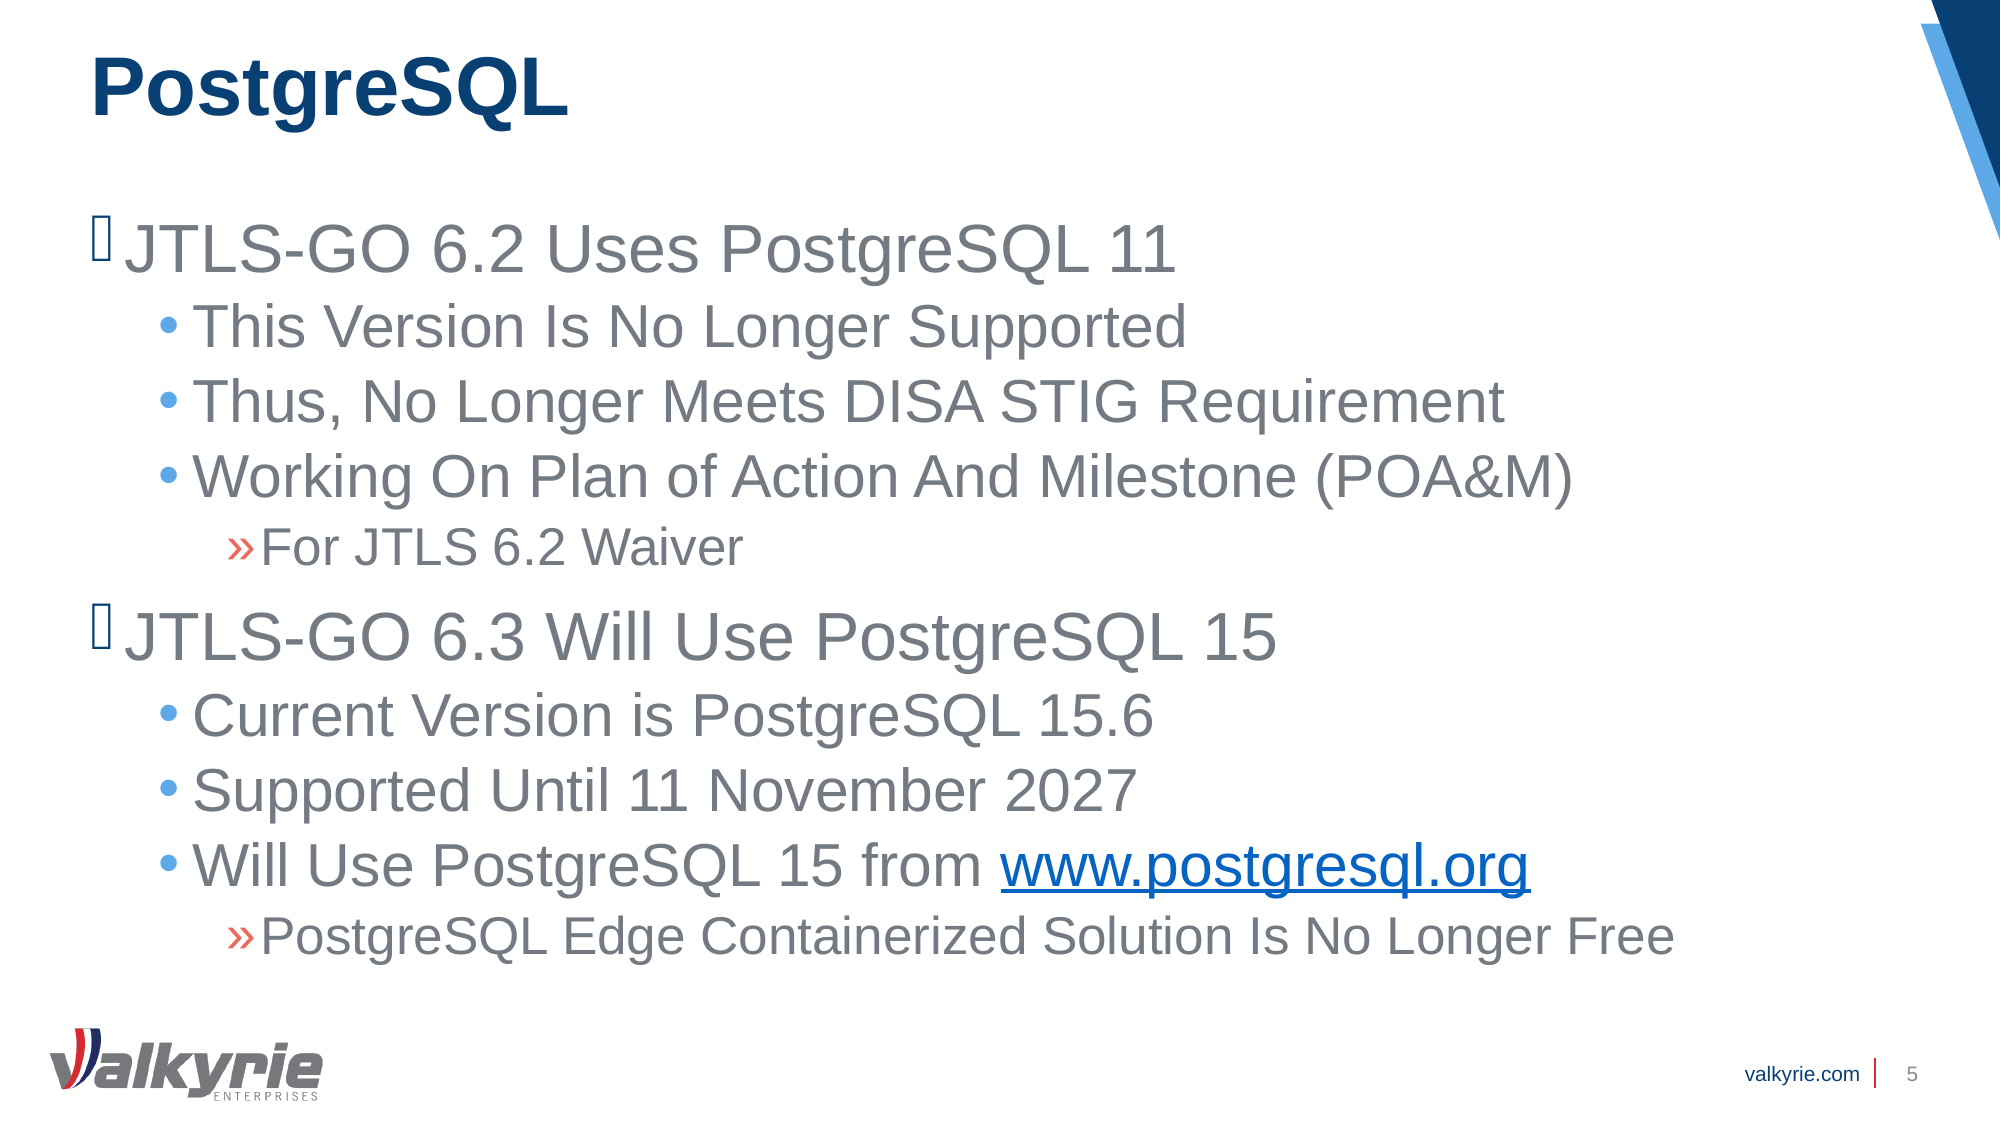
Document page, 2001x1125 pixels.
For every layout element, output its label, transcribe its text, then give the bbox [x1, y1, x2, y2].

list JTLS-GO 6.2 Uses PostgreSQL 11 This Version Is No Longer Supported Thus, No Longer Meets DISA STIG Requirement Working On Plan of Action And Milestone (POA&M) For JTLS 6.2 Waiver JTLS-GO 6.3 Will Use PostgreSQL 15 Current Version is PostgreSQL 15.6 Supported Until 11 November 2027 Will Use PostgreSQL 15 from www.postgresql.org PostgreSQL Edge Containerized Solution Is No Longer Free [75, 196, 1934, 976]
picture [34, 1018, 335, 1112]
slide_number 5 [1875, 1042, 1950, 1103]
title PostgreSQL [75, 19, 1800, 158]
